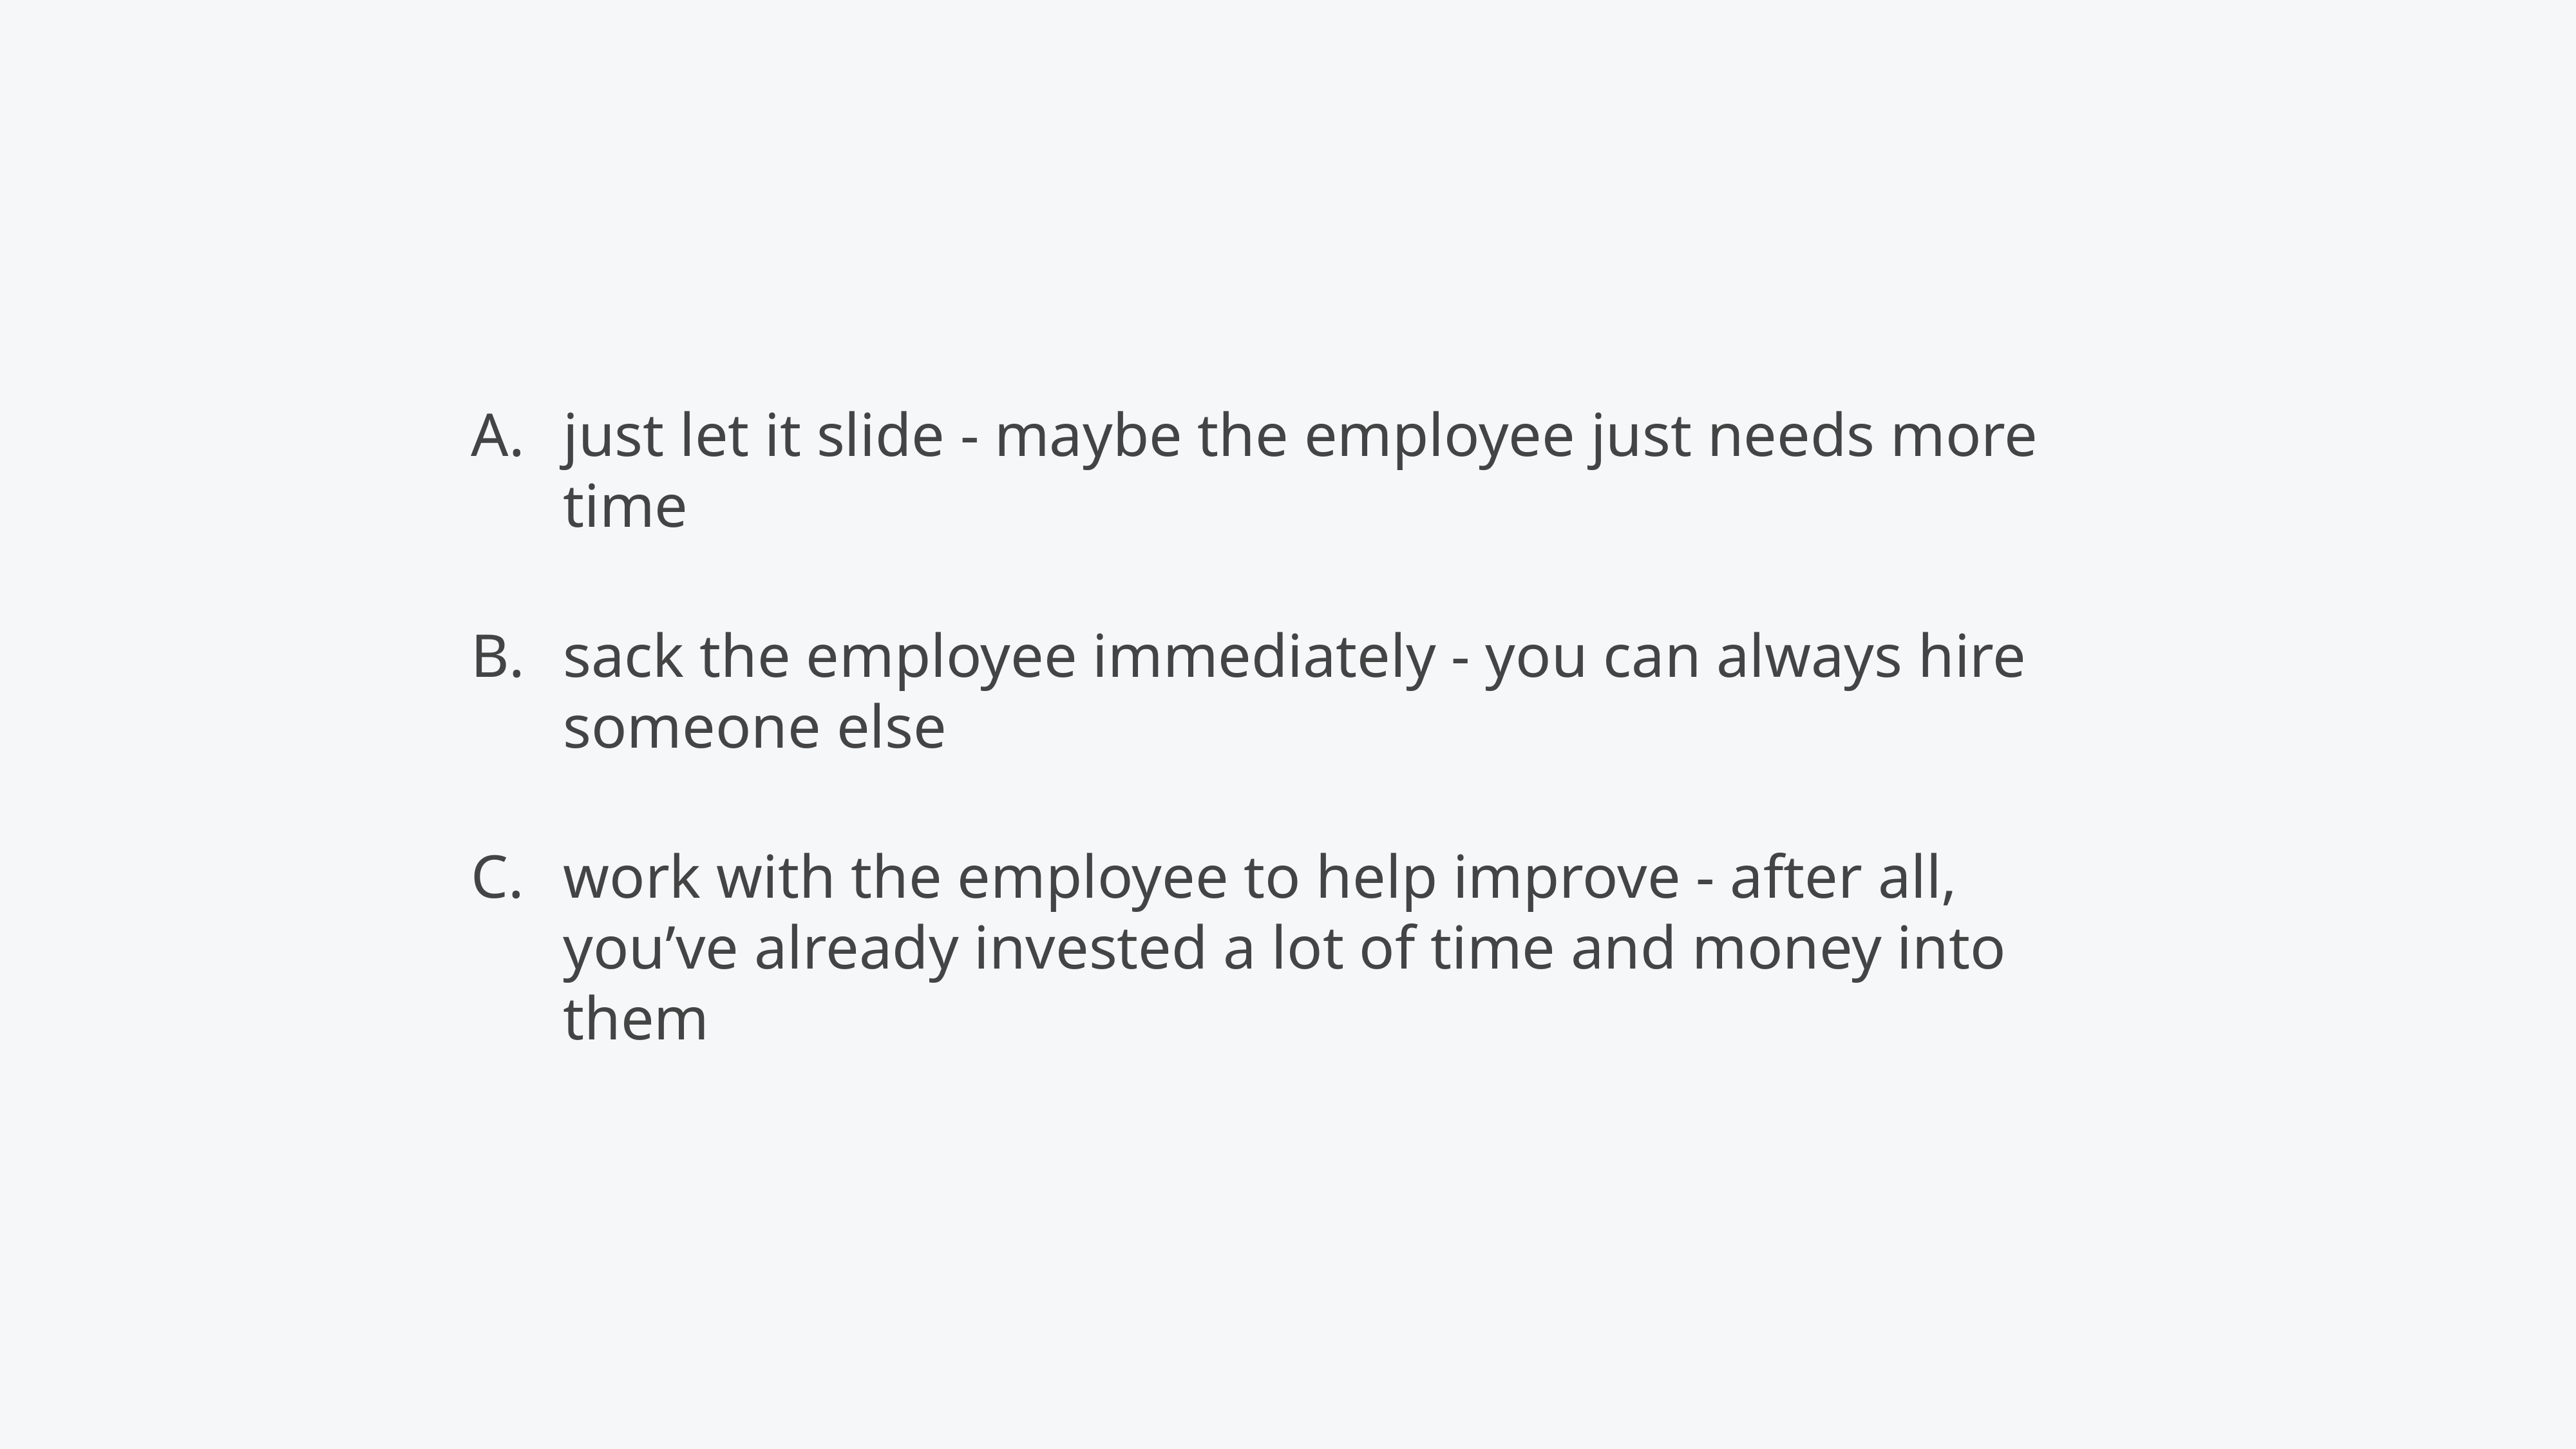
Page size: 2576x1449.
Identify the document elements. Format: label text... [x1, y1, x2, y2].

list just let it slide - maybe the employee just needs more time sack the employee immediately - you can always hire someone else work with the employee to help improve - after all, you’ve already invested a lot of time and money into them [463, 257, 2113, 1192]
